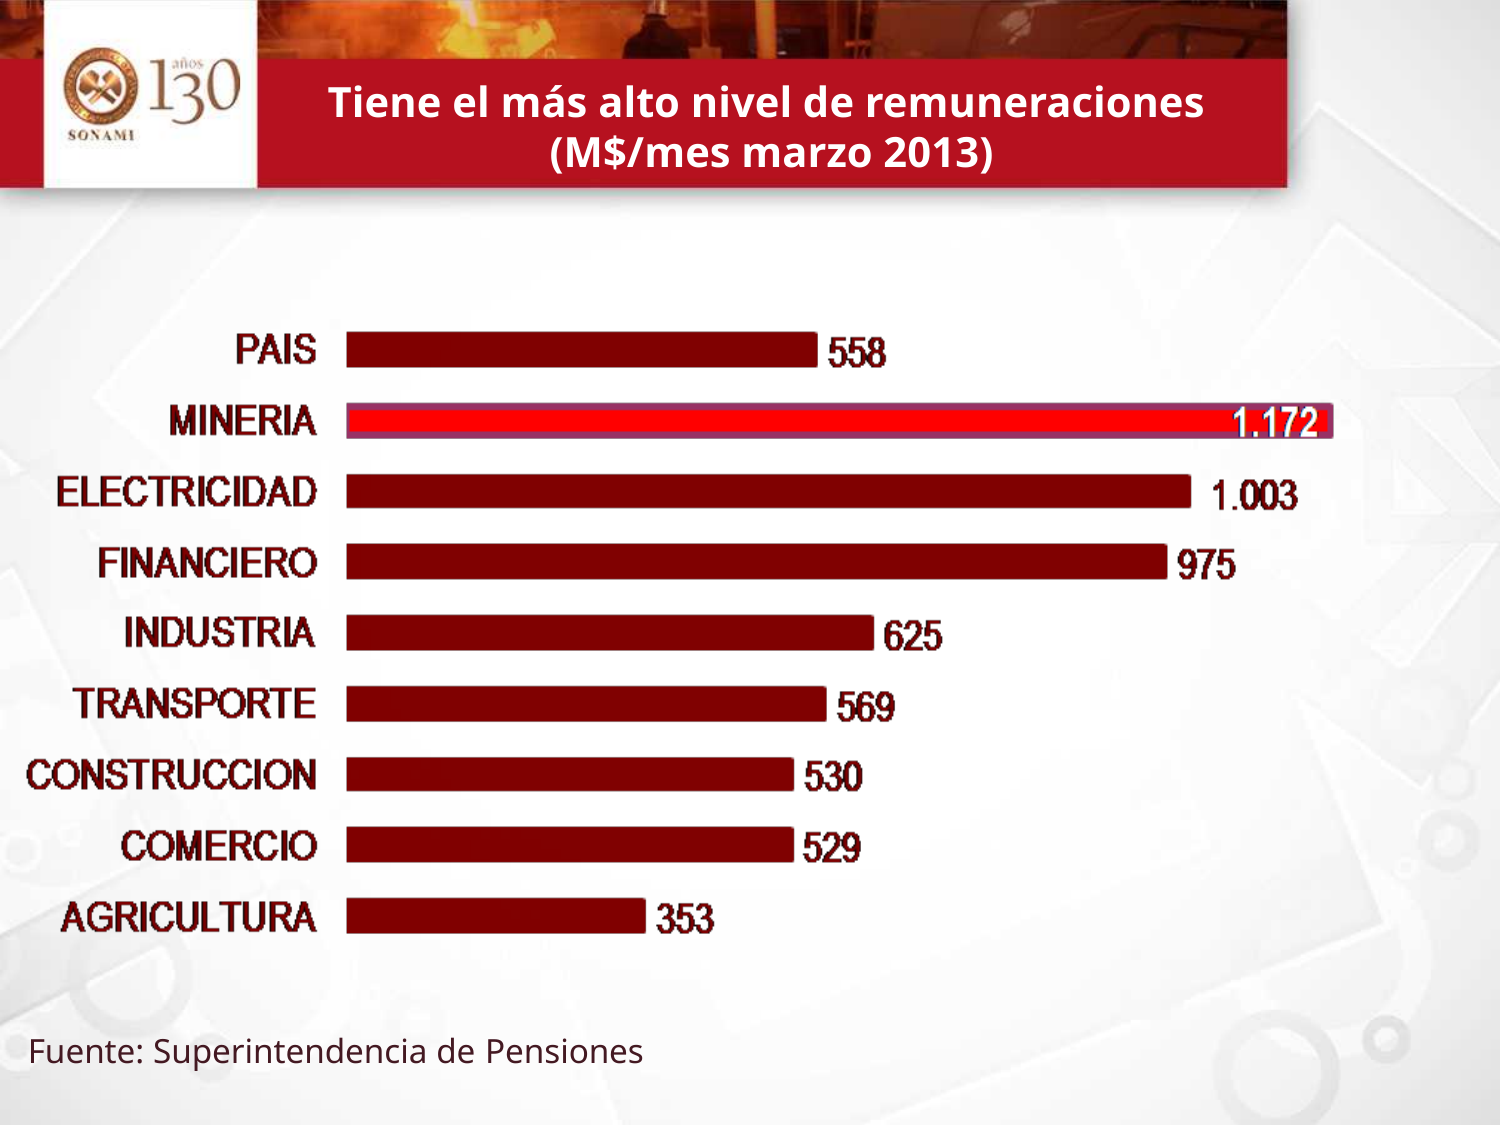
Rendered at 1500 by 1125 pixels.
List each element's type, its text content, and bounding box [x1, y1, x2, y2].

picture [0, 0, 1500, 1125]
text_box Fuente: Superintendencia de Pensiones [13, 1023, 659, 1078]
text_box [15, 204, 1381, 982]
title Tiene el más alto nivel de remuneraciones (M$/mes marzo 2013) [257, 71, 1286, 180]
